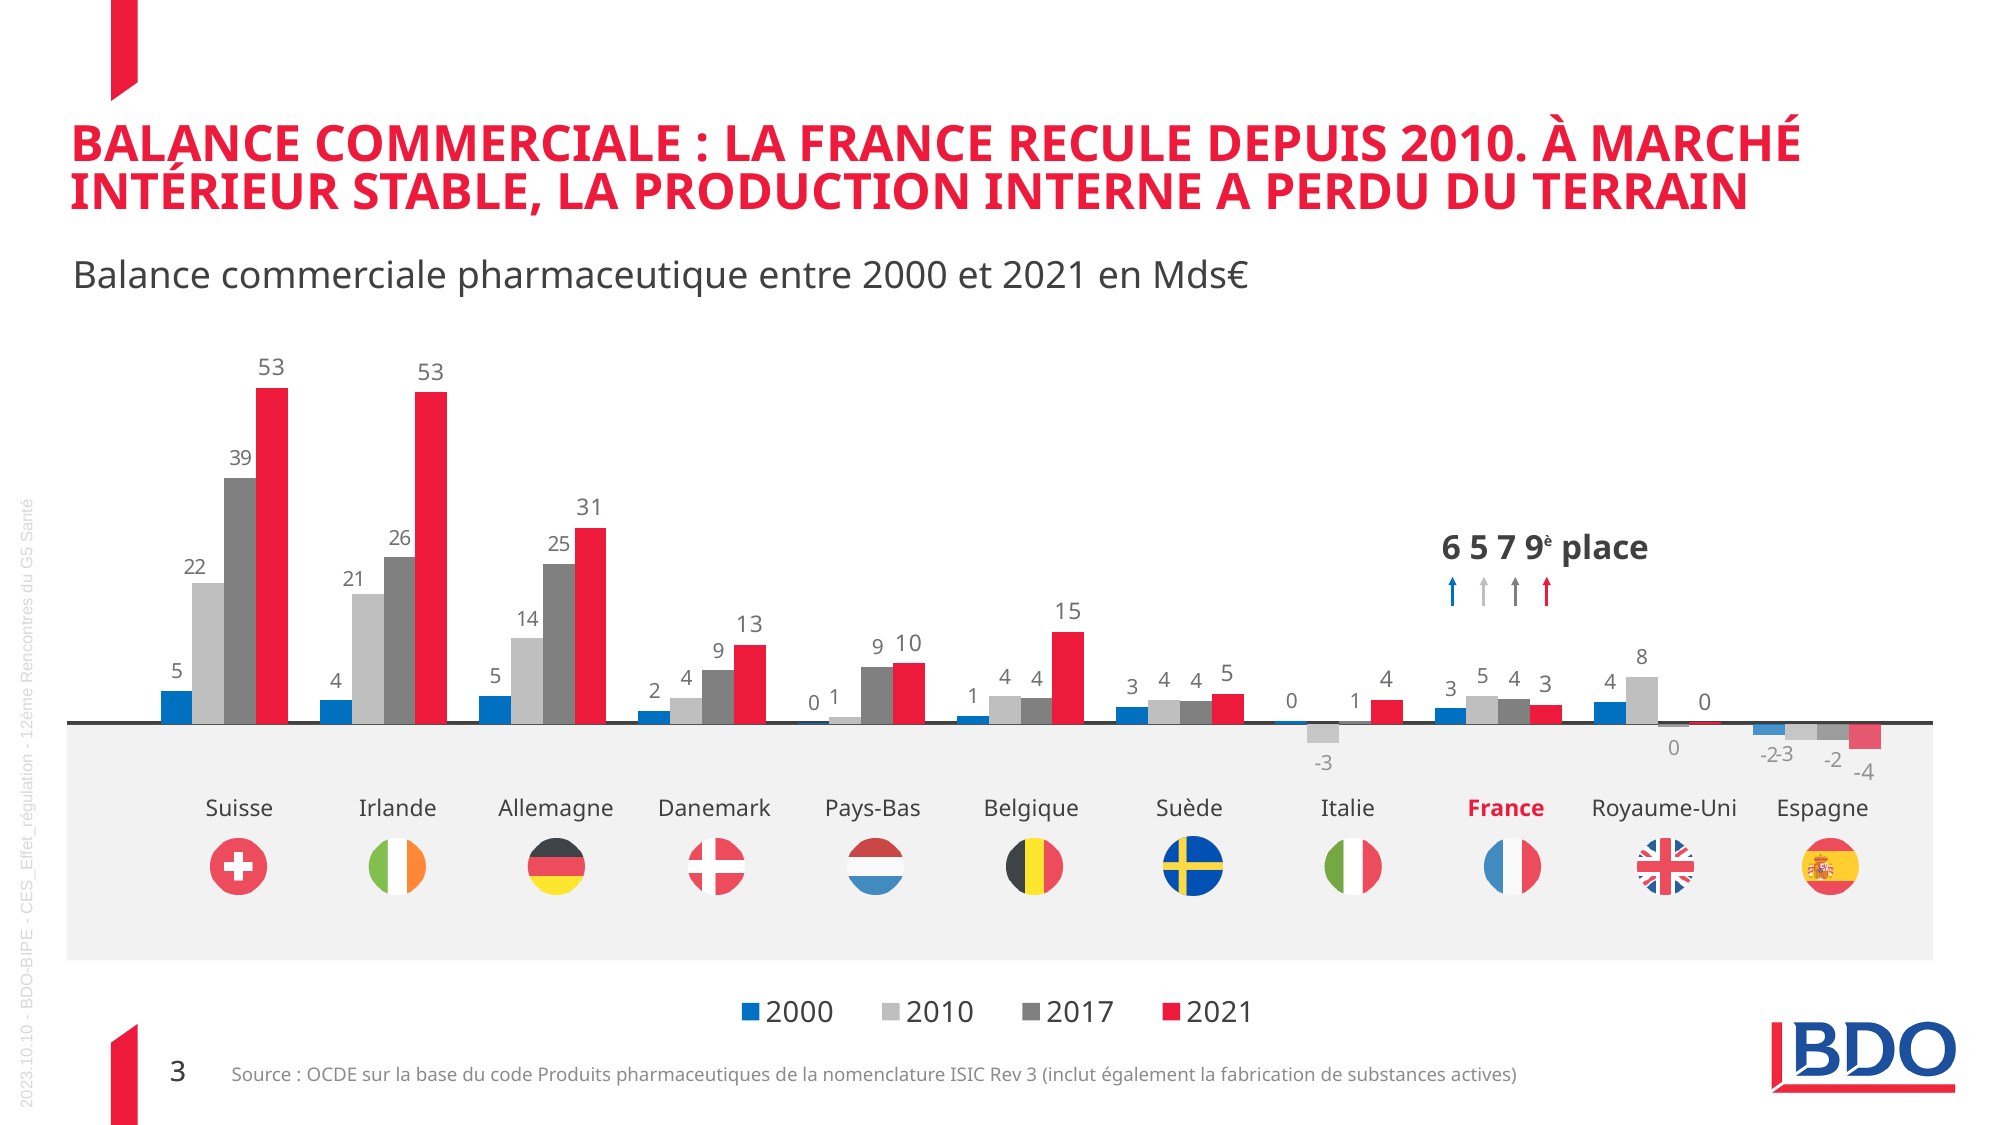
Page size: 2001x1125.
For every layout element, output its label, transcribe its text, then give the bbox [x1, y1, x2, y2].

picture [1163, 836, 1224, 897]
chart [66, 320, 1928, 1054]
picture [1800, 836, 1861, 897]
picture [1771, 1021, 1956, 1093]
text_box Source : OCDE sur la base du code Produits pharmaceutiques de la nomenclature ISIC Rev 3 (inclut également la fabrication de substances actives) [216, 1064, 1730, 1108]
picture [685, 836, 746, 897]
picture [208, 836, 268, 897]
list Balance commerciale pharmaceutique entre 2000 et 2021 en Mds€ [72, 251, 1922, 297]
picture [1322, 836, 1383, 897]
picture [845, 836, 905, 897]
picture [1004, 836, 1064, 897]
title Balance commerciale : la France recule depuis 2010. à marché intérieur stable, la production interne a perdu du terrain [70, 123, 1923, 194]
picture [367, 836, 427, 897]
picture [526, 836, 587, 897]
picture [1482, 836, 1542, 897]
picture [1634, 836, 1695, 897]
